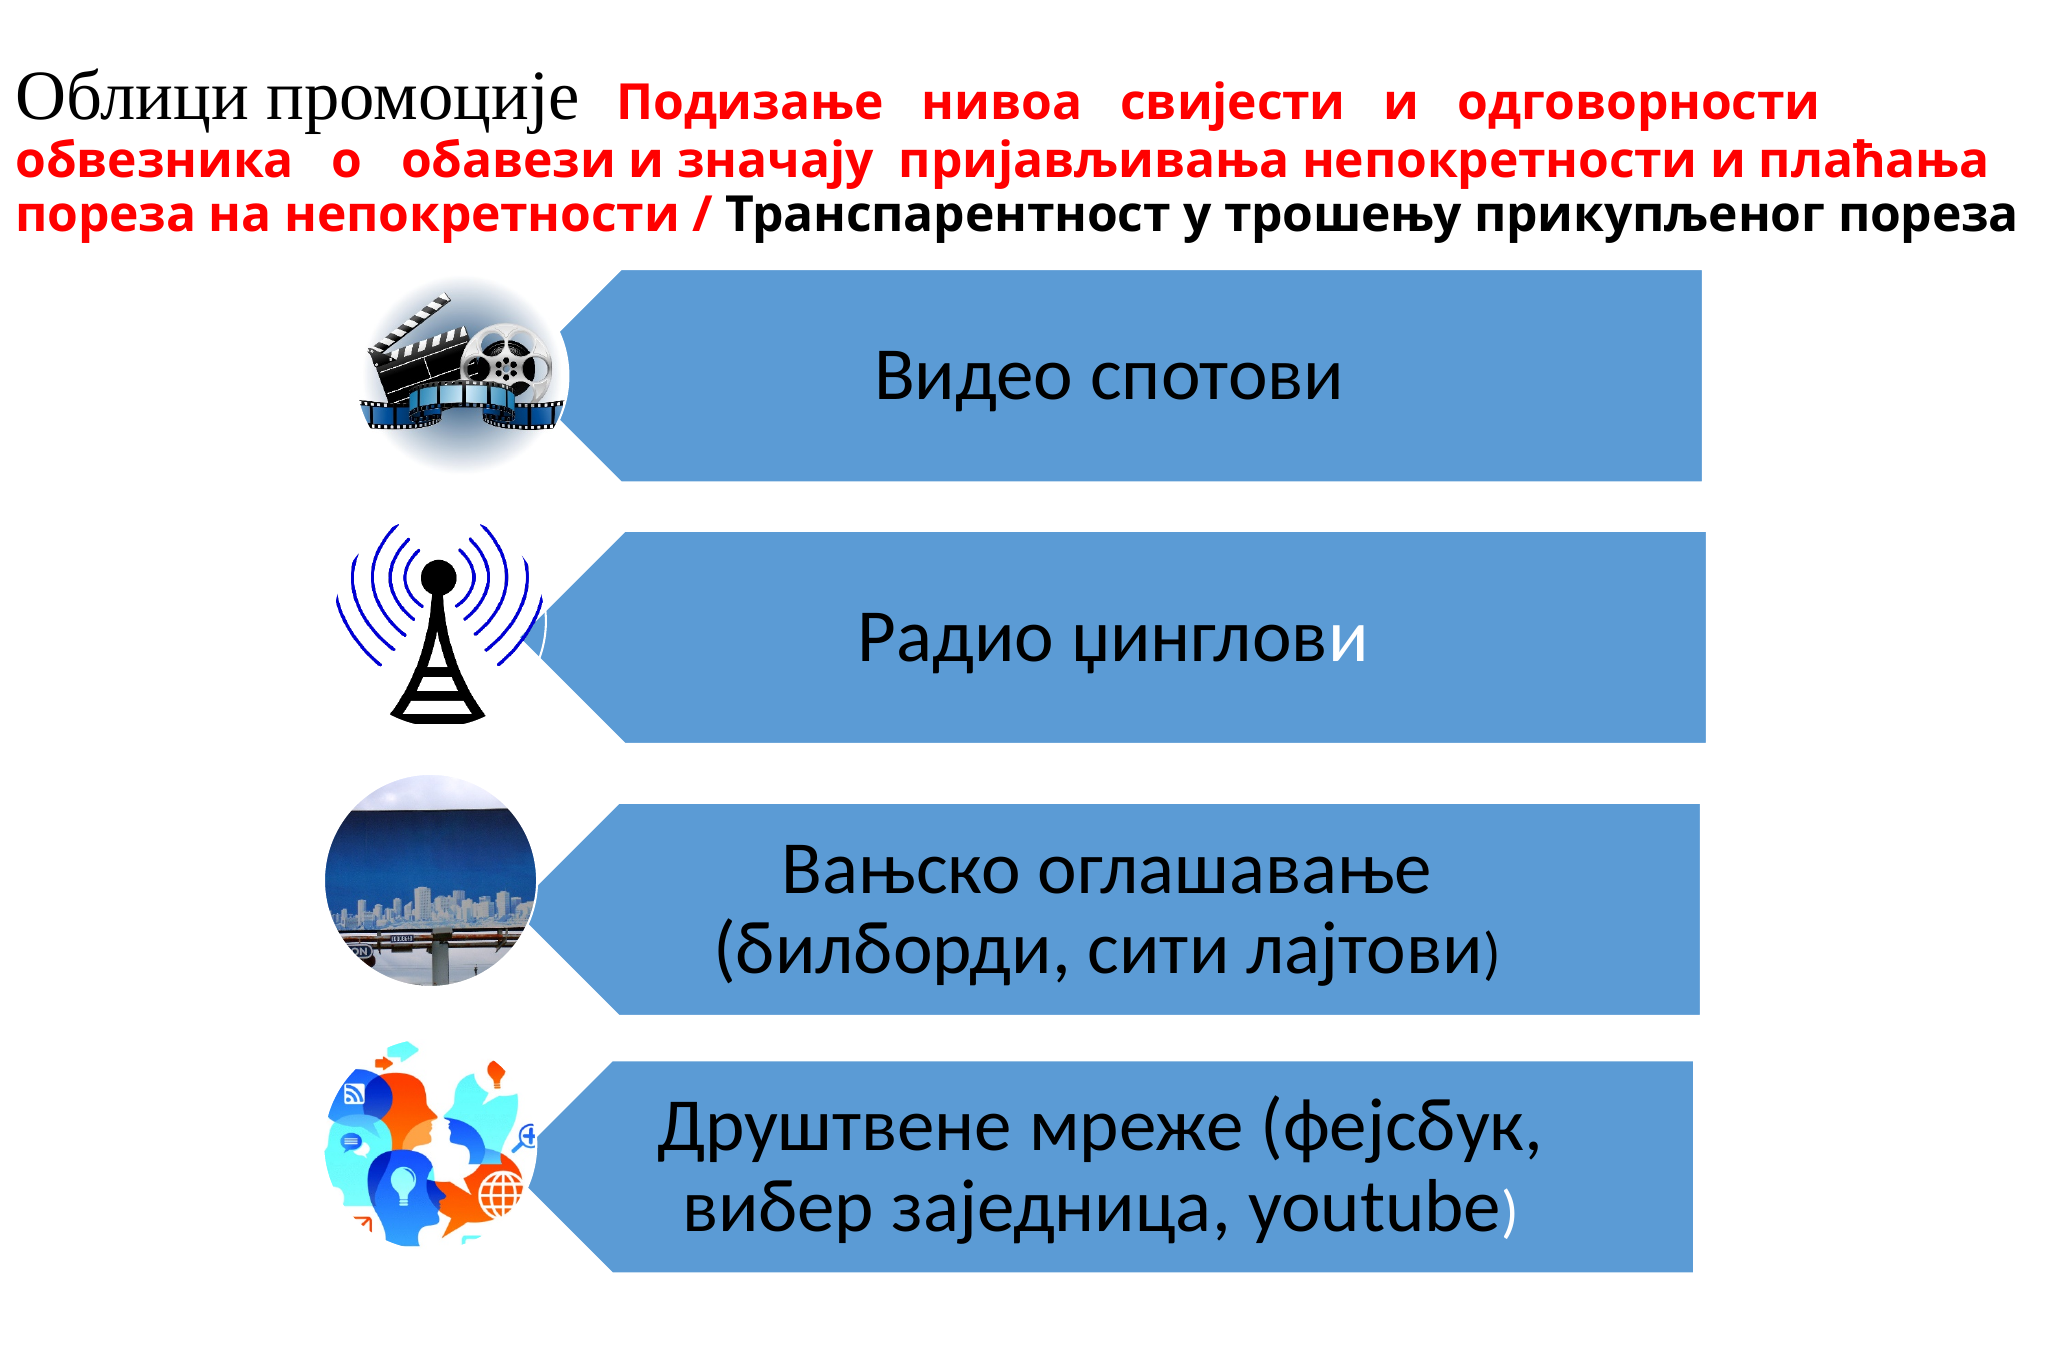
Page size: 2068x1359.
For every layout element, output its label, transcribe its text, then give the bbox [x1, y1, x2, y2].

title Облици промоције Подизање нивоа свијести и одговорности обвезника о обавези и значају пријављивања непокретности и плаћања пореза на непокретности / Транспарентност у трошењу прикупљеног пореза [0, 43, 2068, 258]
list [138, 268, 1926, 1314]
